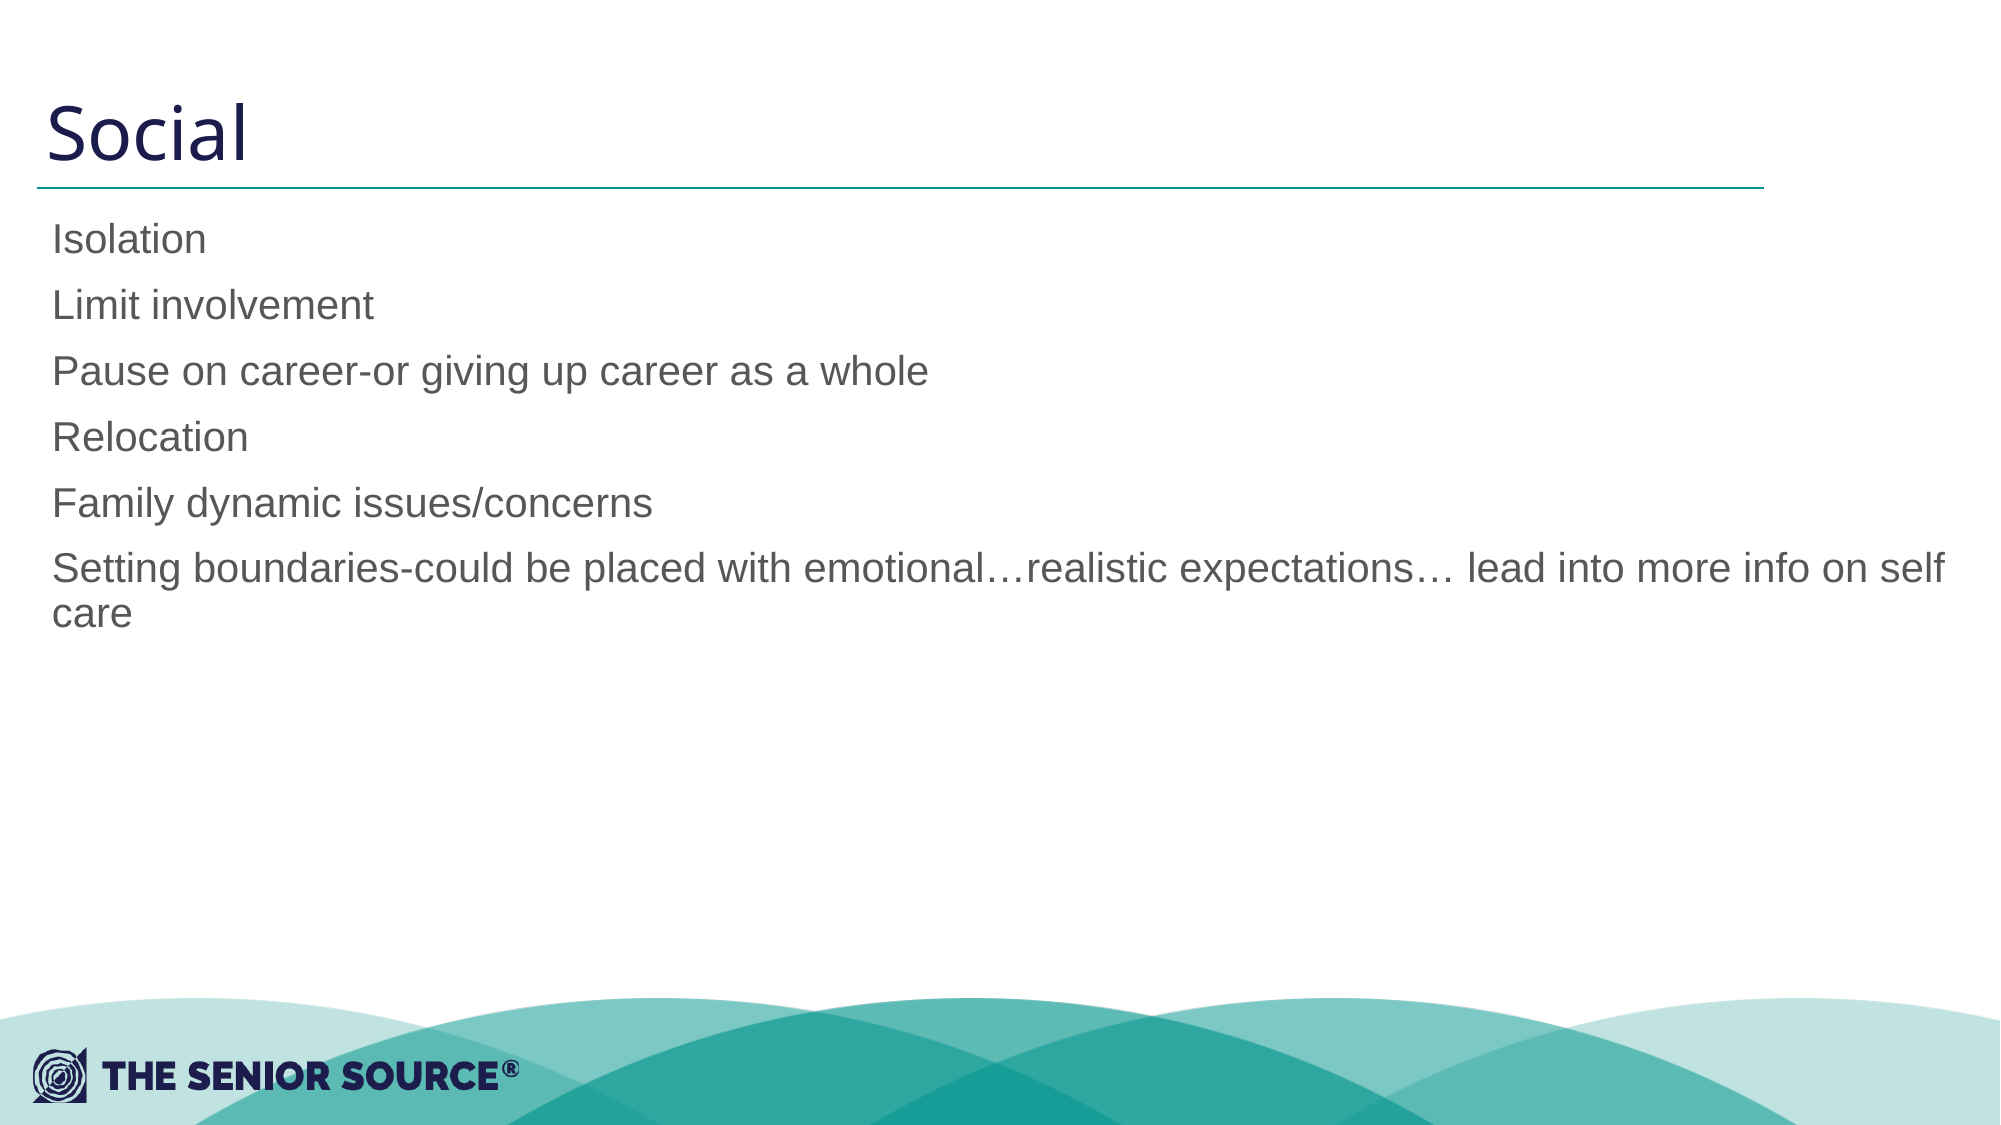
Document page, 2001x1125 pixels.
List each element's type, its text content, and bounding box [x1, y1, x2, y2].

list Isolation Limit involvement Pause on career-or giving up career as a whole Relocation Family dynamic issues/concerns Setting boundaries-could be placed with emotional…realistic expectations… lead into more info on self care [36, 210, 1969, 975]
picture [0, 997, 2000, 1125]
title Social [31, 18, 1963, 185]
